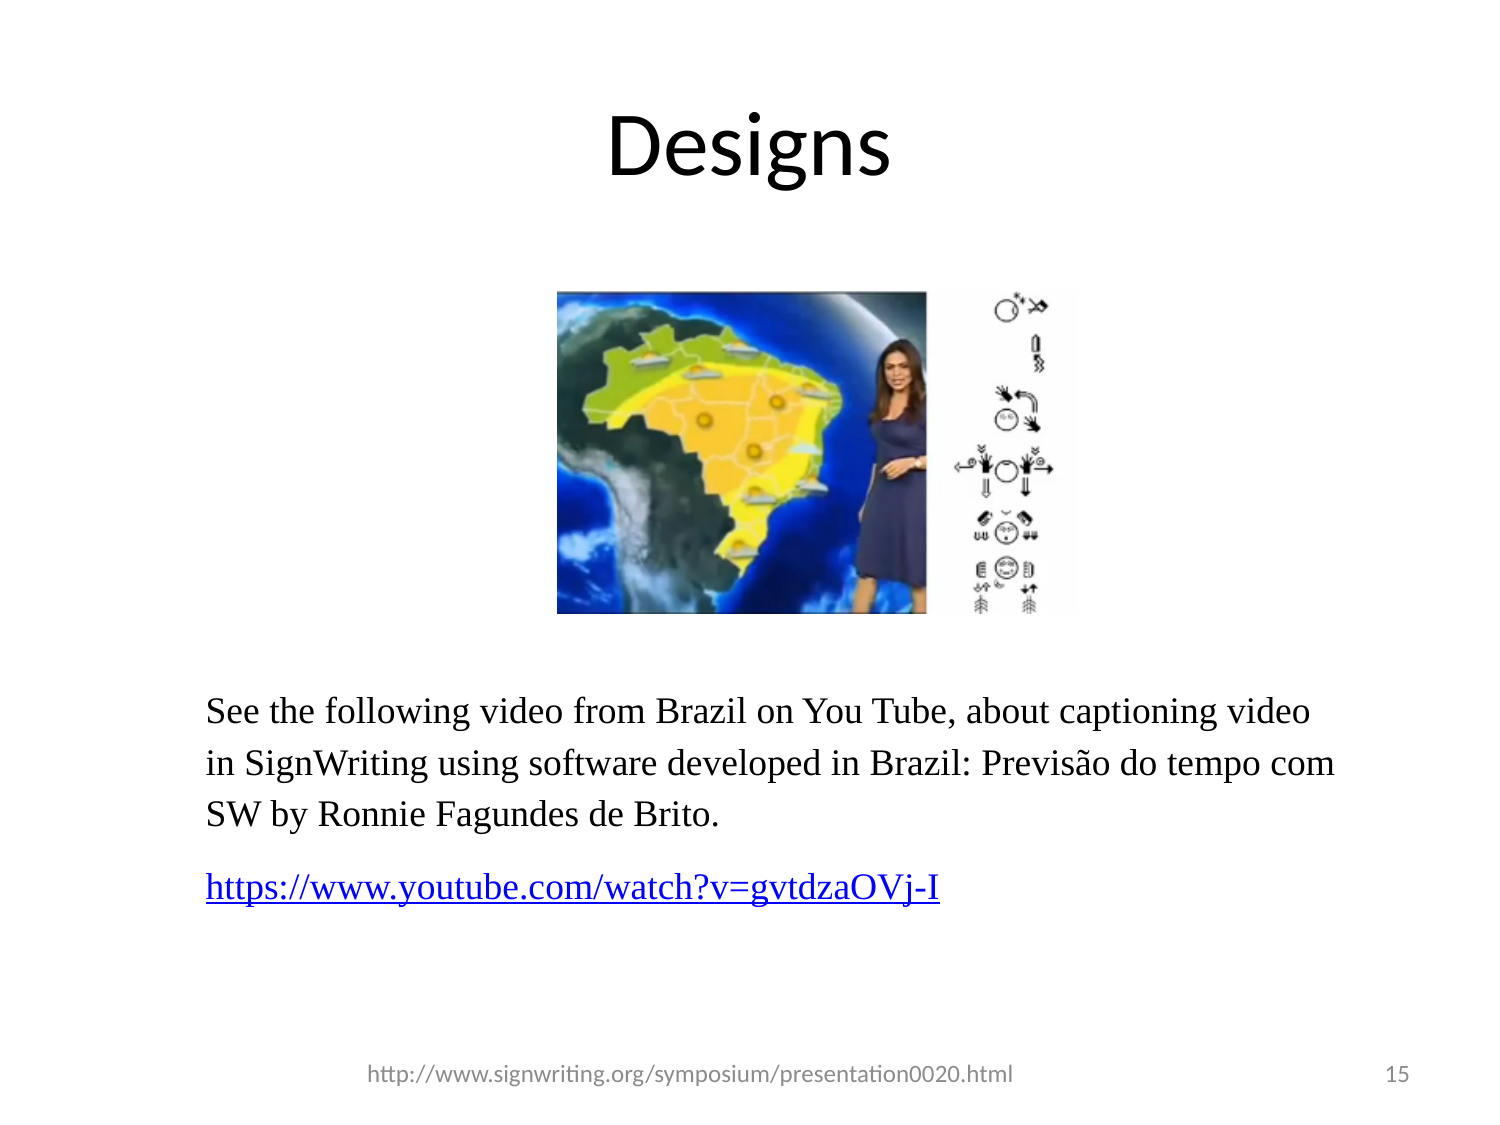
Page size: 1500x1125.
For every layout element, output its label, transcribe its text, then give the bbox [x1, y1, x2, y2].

text_box See the following video from Brazil on You Tube, about captioning video in SignWriting using software developed in Brazil: Previsão do tempo com SW by Ronnie Fagundes de Brito. https://www.youtube.com/watch?v=gvtdzaOVj-I [190, 671, 1353, 915]
slide_number 15 [1074, 1042, 1425, 1103]
picture [557, 290, 1077, 614]
title Designs [75, 45, 1425, 233]
footer http://www.signwriting.org/symposium/presentation0020.html [336, 1042, 1046, 1103]
